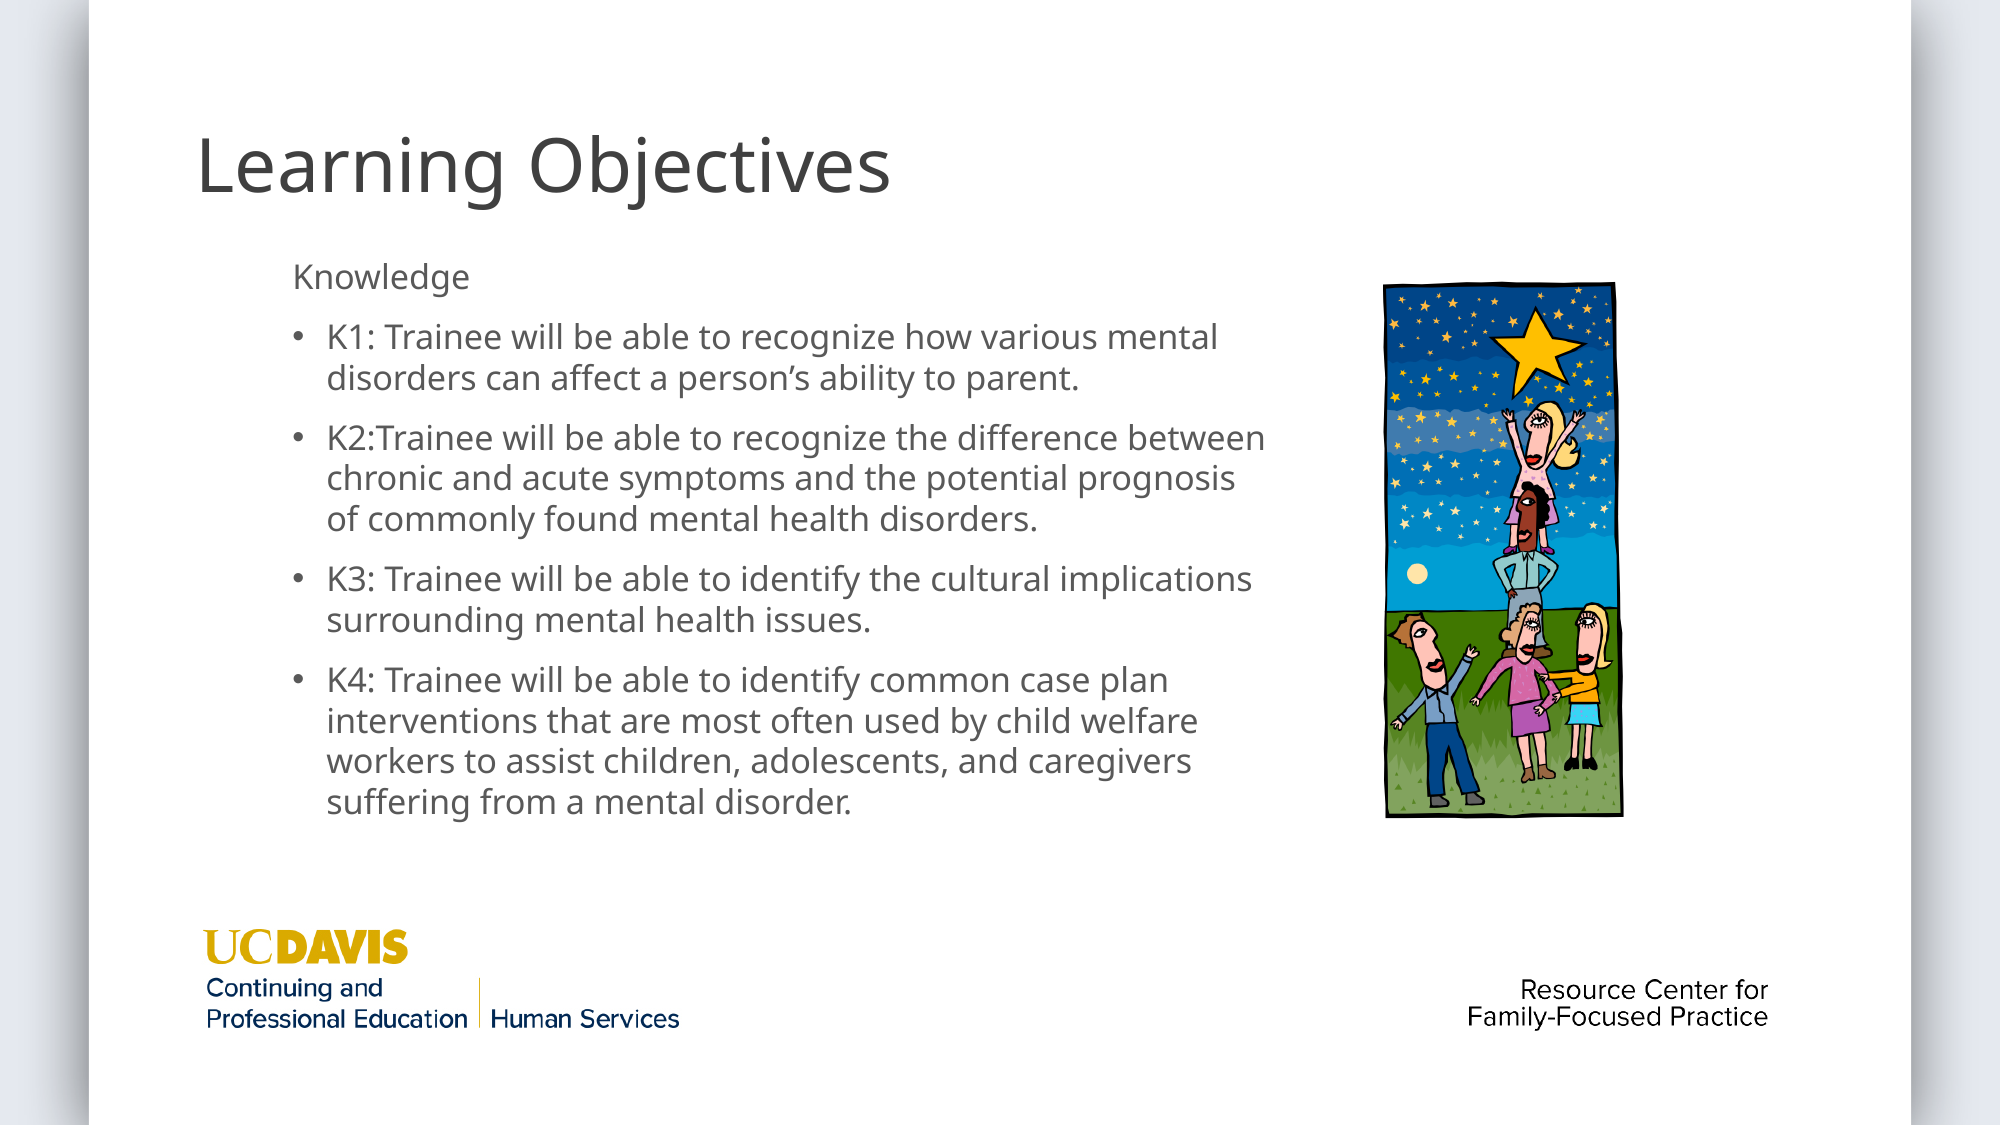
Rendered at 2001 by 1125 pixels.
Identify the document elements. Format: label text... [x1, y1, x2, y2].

picture [1383, 277, 1629, 823]
list Knowledge K1: Trainee will be able to recognize how various mental disorders can affect a person’s ability to parent. K2:Trainee will be able to recognize the difference between chronic and acute symptoms and the potential prognosis of commonly found mental health disorders. K3: Trainee will be able to identify the cultural implications surrounding mental health issues. K4: Trainee will be able to identify common case plan interventions that are most often used by child welfare workers to assist children, adolescents, and caregivers suffering from a mental disorder. [277, 247, 1289, 840]
picture [165, 892, 716, 1065]
picture [1469, 979, 1768, 1031]
title Learning Objectives [180, 59, 1806, 278]
